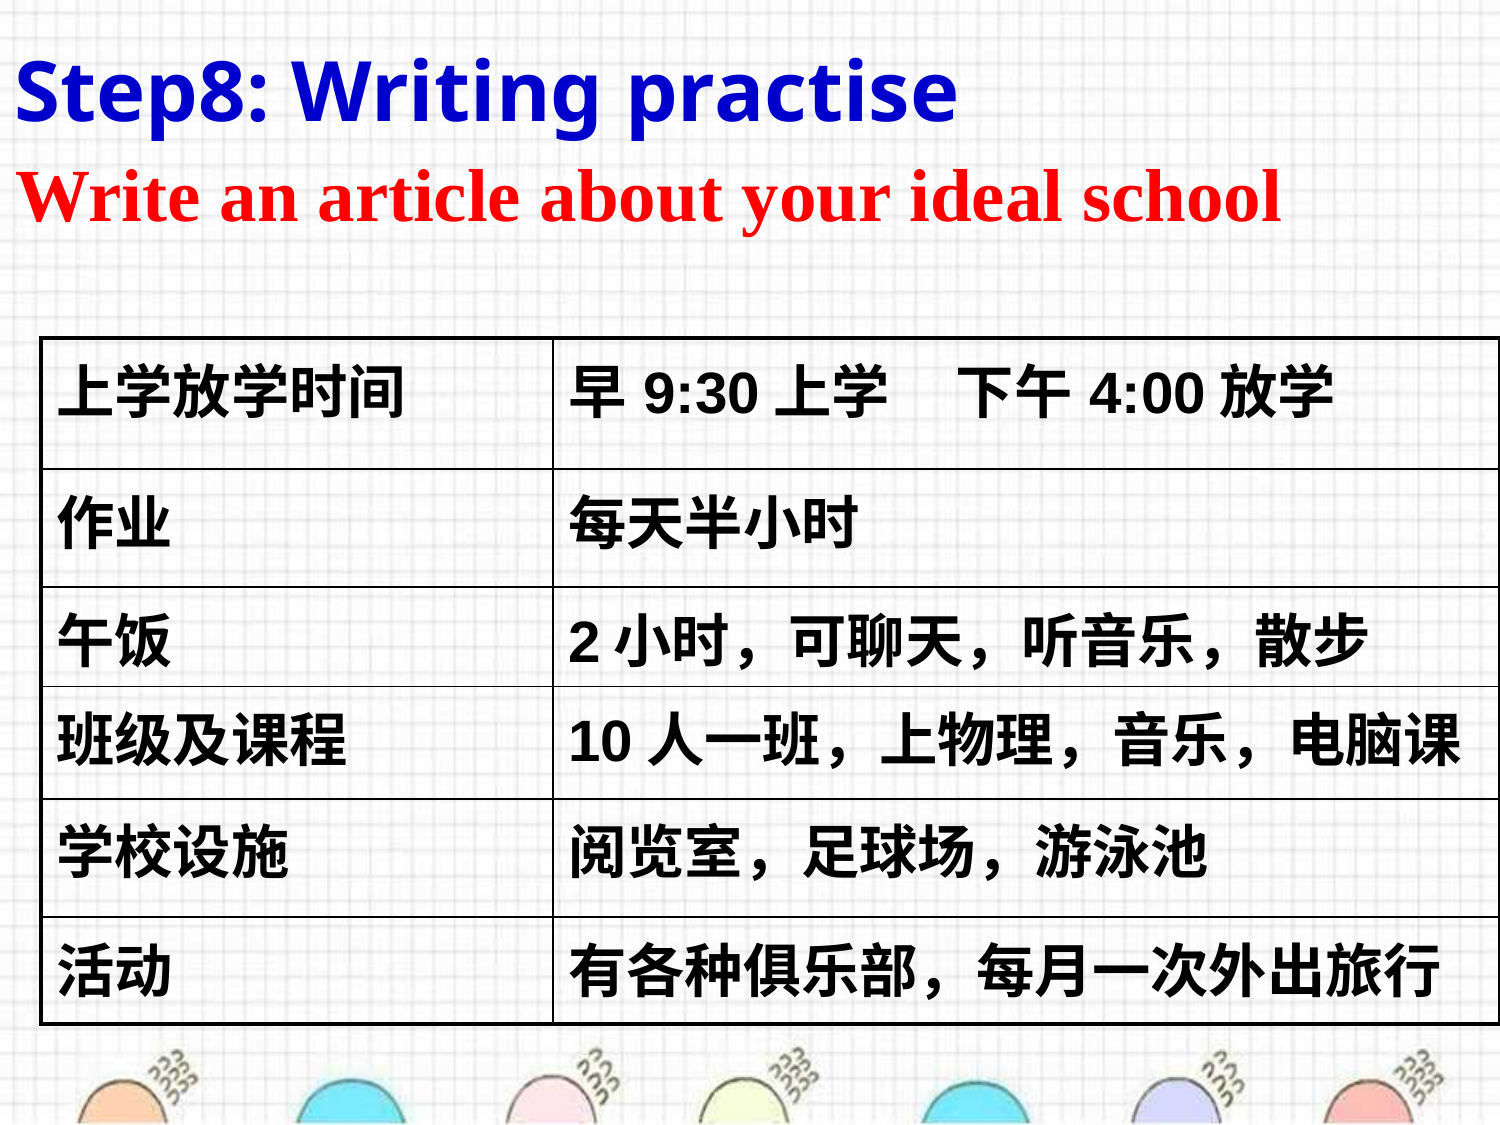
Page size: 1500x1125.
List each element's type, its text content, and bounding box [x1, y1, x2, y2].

table_header 上学放学时间 [43, 340, 552, 468]
table_cell 活动 [43, 918, 552, 1022]
table_cell 午饭 [43, 588, 552, 686]
table_cell 班级及课程 [43, 687, 552, 798]
text_box Step8: Writing practise [0, 42, 1184, 133]
table_cell 10人一班，上物理，音乐，电脑课 [554, 687, 1498, 798]
picture [0, 0, 1500, 1125]
list Write an article about your ideal school [0, 148, 1466, 220]
table_cell 作业 [43, 470, 552, 586]
table_cell 每天半小时 [554, 470, 1498, 586]
table_cell 阅览室，足球场，游泳池 [554, 800, 1498, 916]
table_header 早9:30上学 下午4:00放学 [554, 340, 1498, 468]
table_cell 有各种俱乐部，每月一次外出旅行 [554, 918, 1498, 1022]
table_cell 2小时，可聊天，听音乐，散步 [554, 588, 1498, 686]
table_cell 学校设施 [43, 800, 552, 916]
